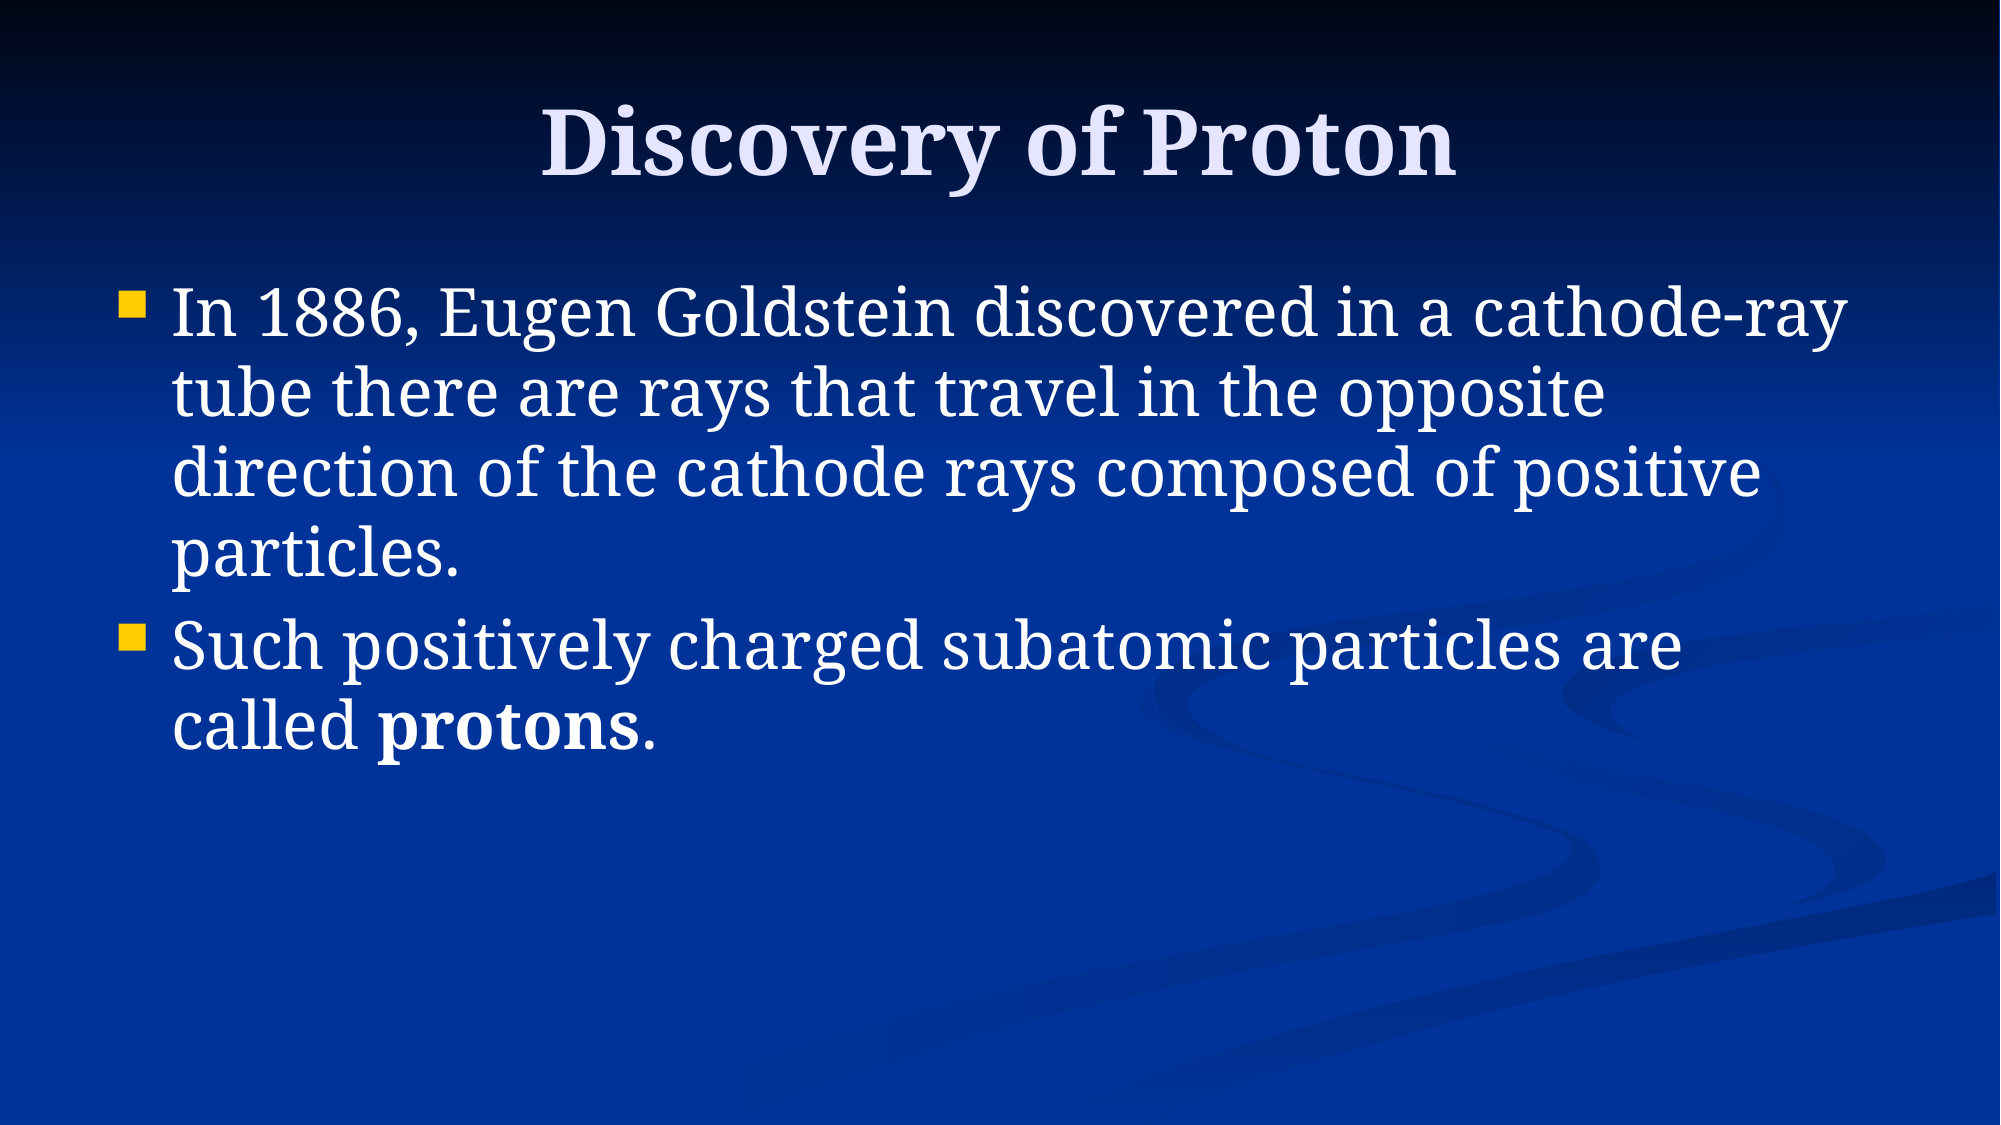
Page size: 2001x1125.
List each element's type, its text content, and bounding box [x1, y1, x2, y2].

list In 1886, Eugen Goldstein discovered in a cathode-ray tube there are rays that travel in the opposite direction of the cathode rays composed of positive particles. Such positively charged subatomic particles are called protons. [99, 262, 1901, 1006]
title Discovery of Proton [99, 44, 1901, 233]
